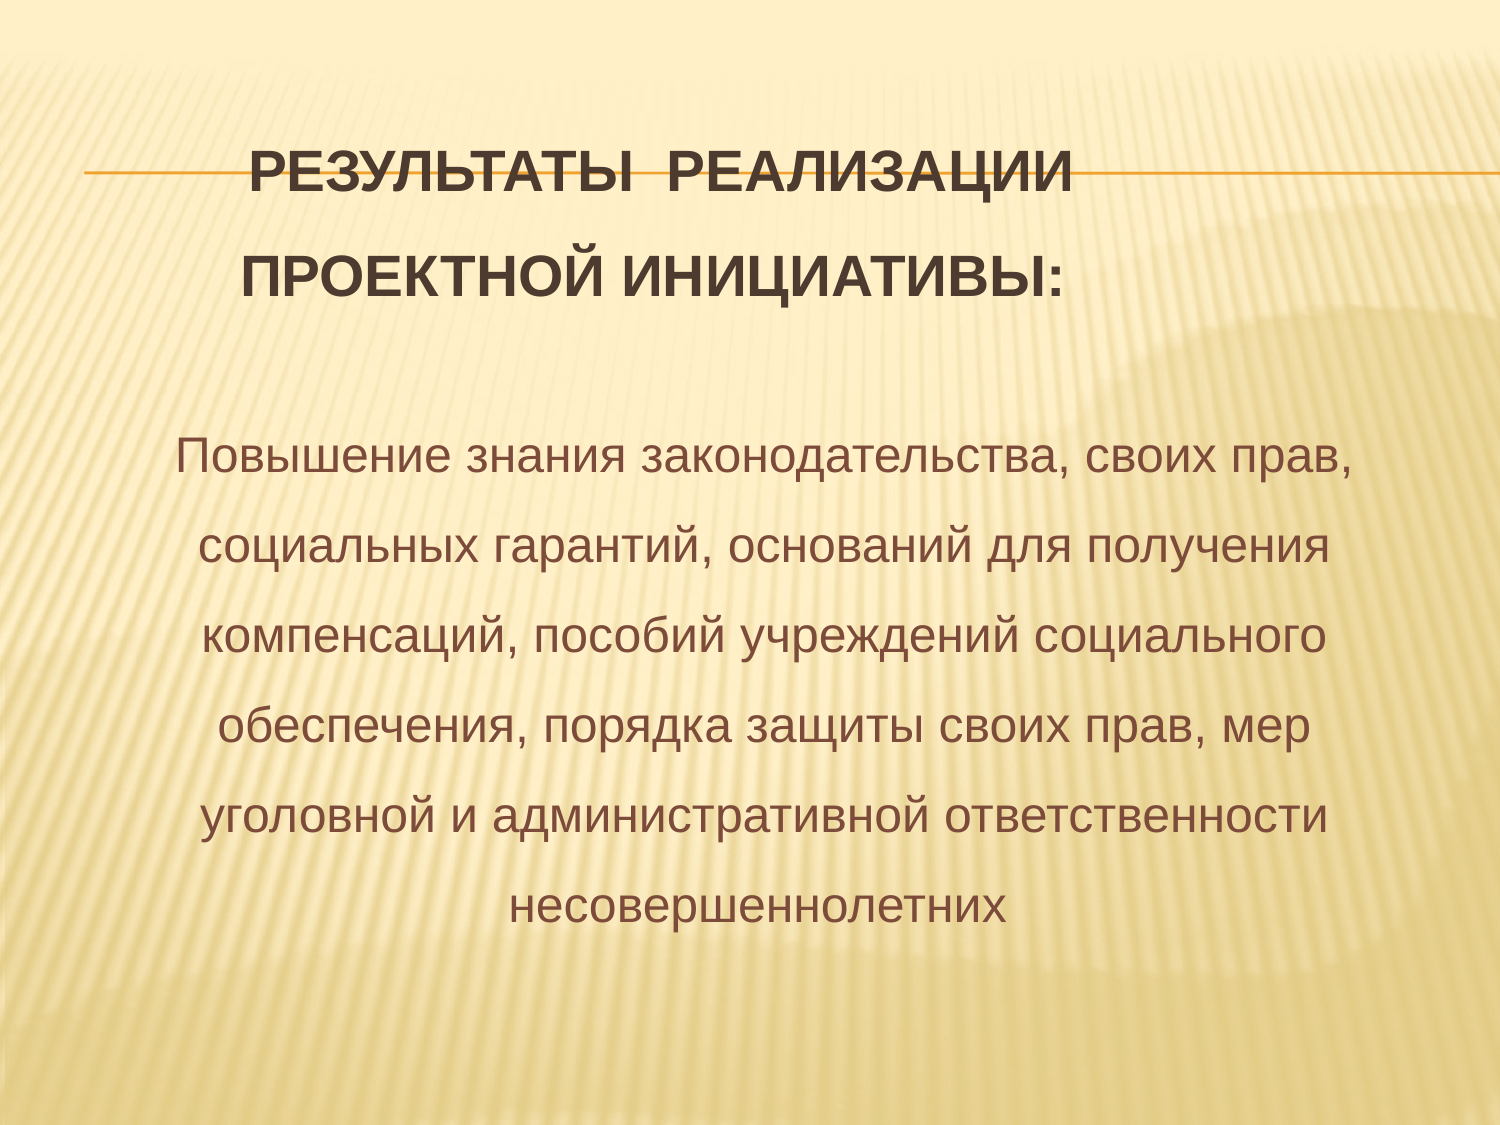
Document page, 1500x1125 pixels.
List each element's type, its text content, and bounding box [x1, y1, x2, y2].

title результаты реализации проектной инициативы: [99, 90, 1223, 317]
list Повышение знания законодательства, своих прав, социальных гарантий, оснований для получения компенсаций, пособий учреждений социального обеспечения, порядка защиты своих прав, мер уголовной и административной ответственности несовершеннолетних [94, 385, 1436, 1047]
